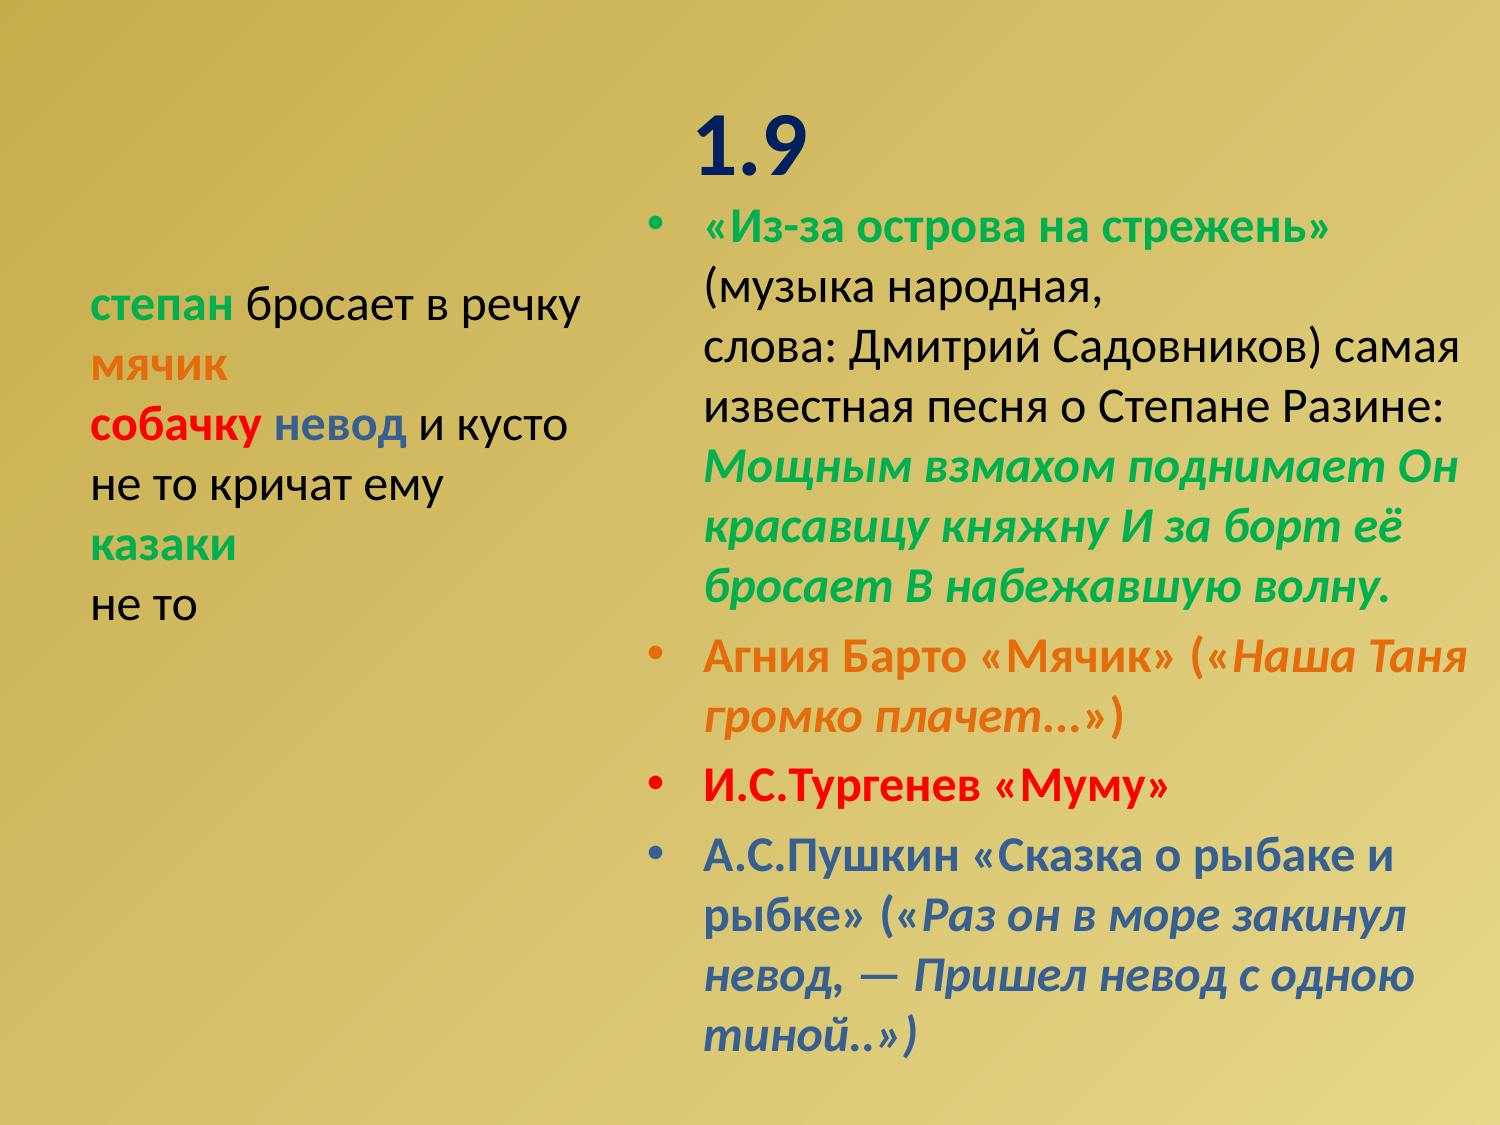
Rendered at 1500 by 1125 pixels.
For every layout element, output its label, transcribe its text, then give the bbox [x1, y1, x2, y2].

list «Из-за острова на стрежень» (музыка народная, слова: Дмитрий Садовников) самая известная песня о Степане Разине: Мощным взмахом поднимает Он красавицу княжну И за борт её бросает В набежавшую волну. Агния Барто «Мячик» («Наша Таня громко плачет...») И.С.Тургенев «Муму» А.С.Пушкин «Сказка о рыбаке и рыбке» («Раз он в море закинул невод, — Пришел невод с одною тиной..») [631, 184, 1500, 1083]
list степан бросает в речку мячик собачку невод и кусто не то кричат ему казаки не то [75, 262, 597, 1005]
title 1.9 [75, 45, 1425, 233]
